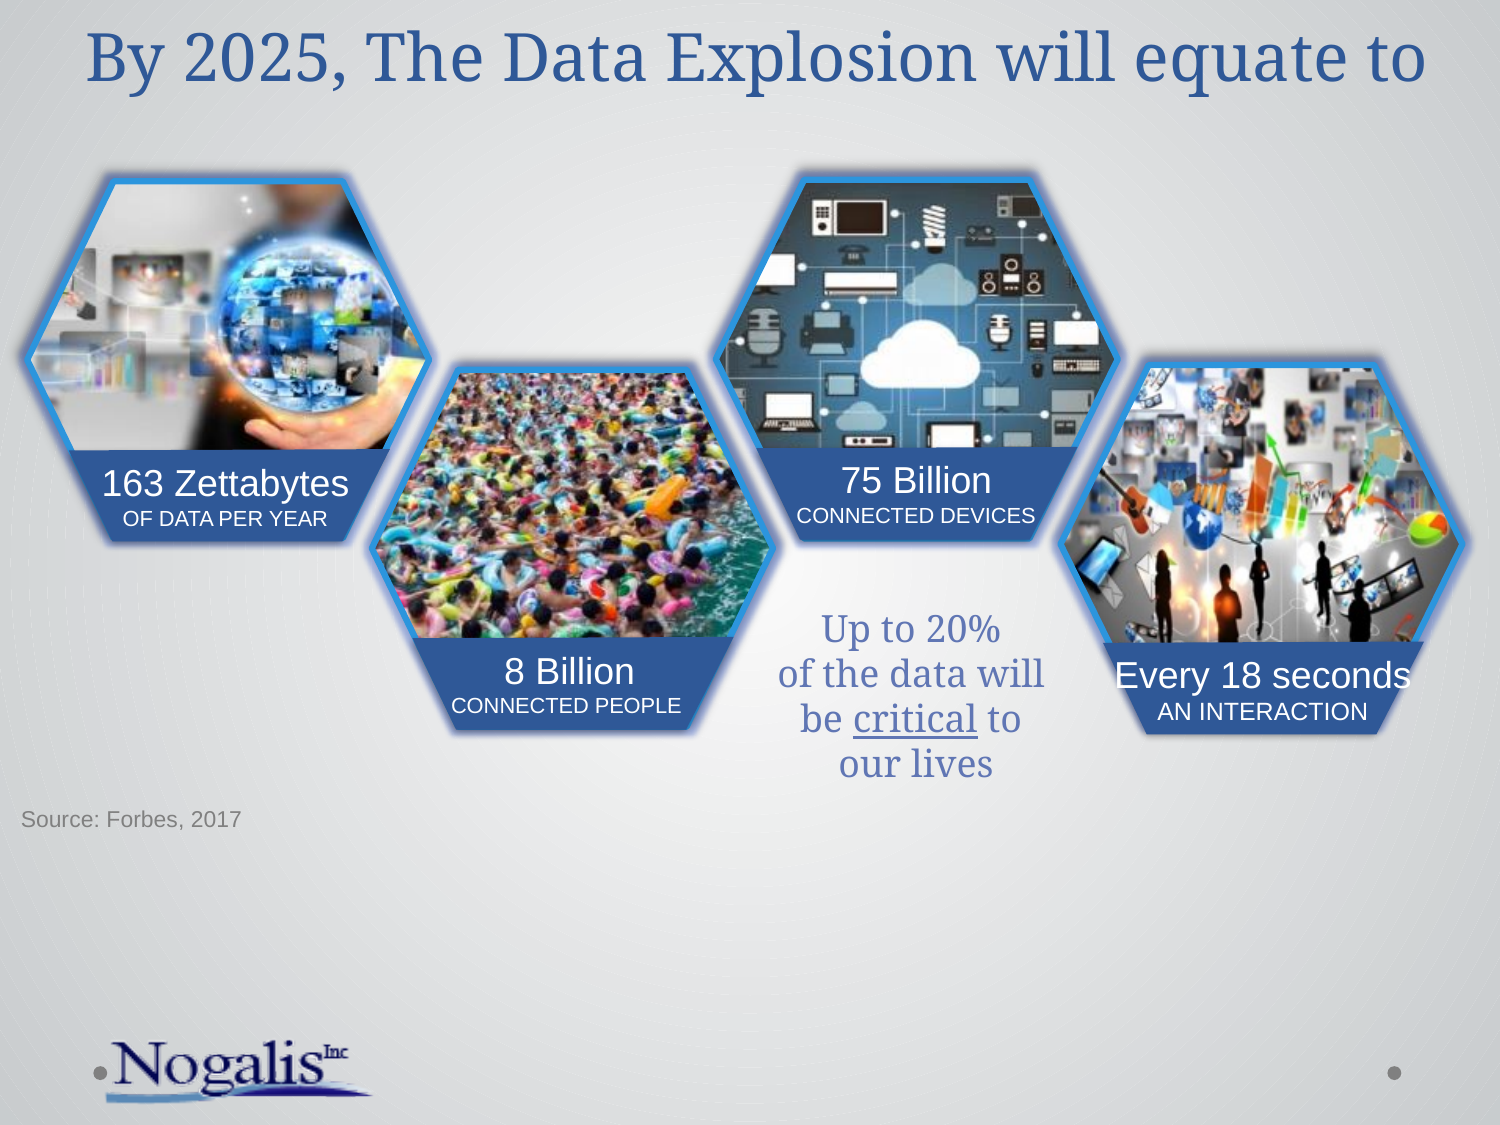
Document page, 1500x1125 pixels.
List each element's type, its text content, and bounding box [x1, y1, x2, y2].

text_box Up to 20% of the data will be critical to our lives [758, 598, 1074, 793]
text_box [371, 369, 774, 730]
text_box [26, 181, 430, 542]
text_box Source: Forbes, 2017 [20, 804, 243, 833]
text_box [1060, 364, 1463, 735]
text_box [715, 179, 1119, 540]
text_box By 2025, The Data Explosion will equate to [63, 0, 1452, 103]
picture [88, 1030, 379, 1116]
